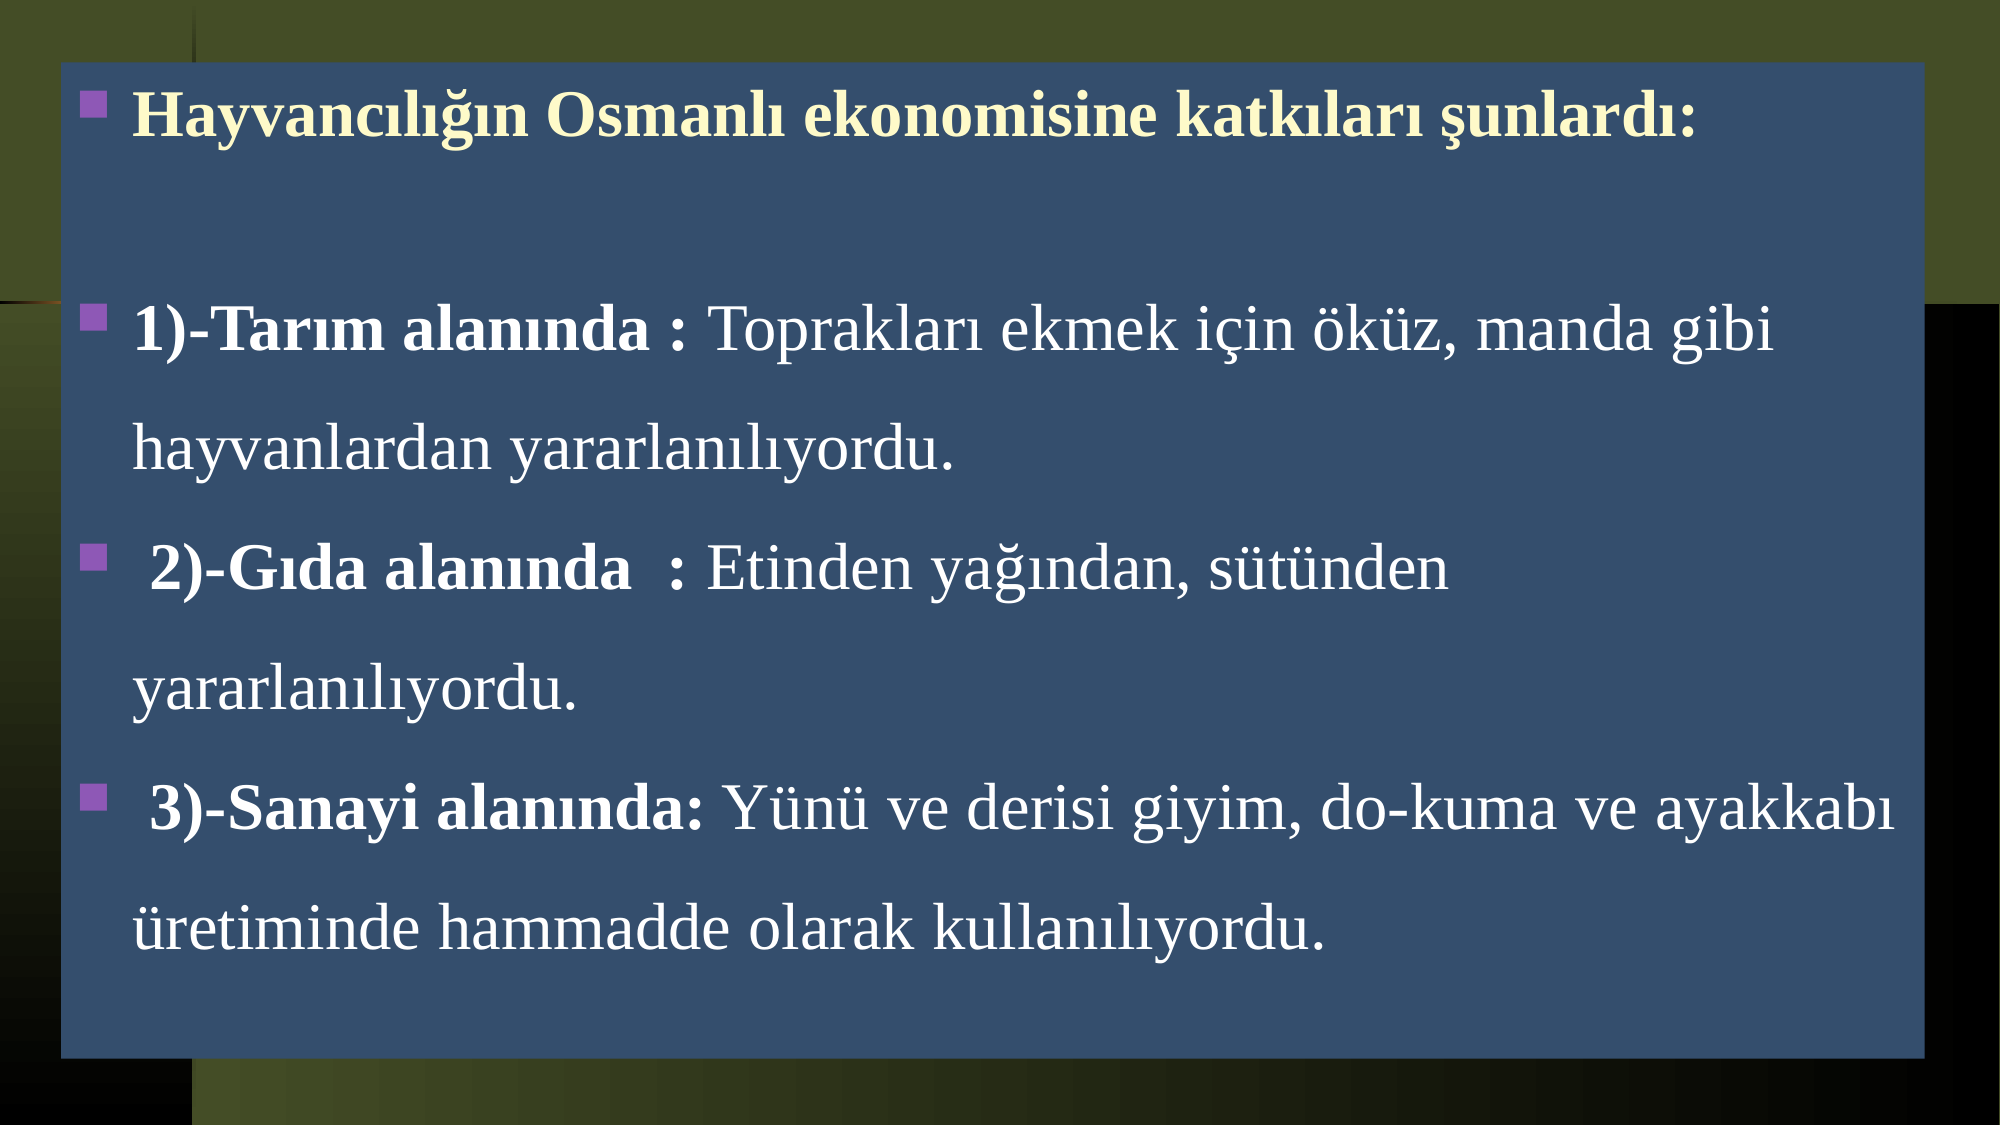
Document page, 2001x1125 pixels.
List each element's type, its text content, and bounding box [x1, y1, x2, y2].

list Hayvancılığın Osmanlı ekonomisine katkıları şunlardı: 1)-Tarım alanında : Toprakları ekmek için öküz, manda gibi hayvanlardan yararlanılıyordu. 2)-Gıda alanında : Etinden yağından, sütünden yararlanılıyordu. 3)-Sanayi alanında: Yünü ve derisi giyim, do-kuma ve ayakkabı üretiminde hammadde olarak kullanılıyordu. [60, 62, 1925, 1059]
